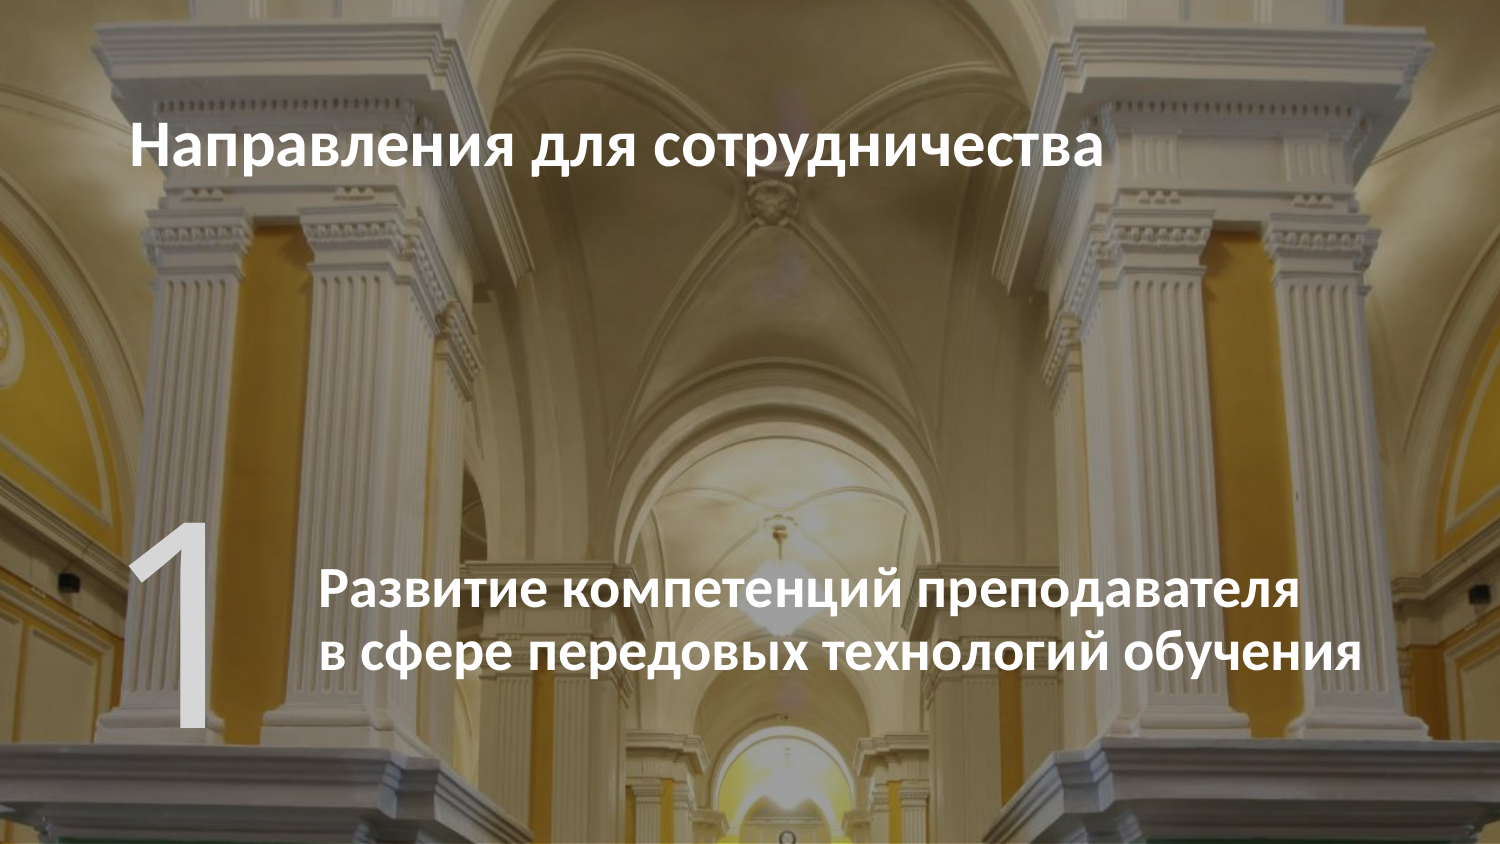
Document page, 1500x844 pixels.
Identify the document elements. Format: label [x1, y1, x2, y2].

text_box [0, 0, 1500, 844]
